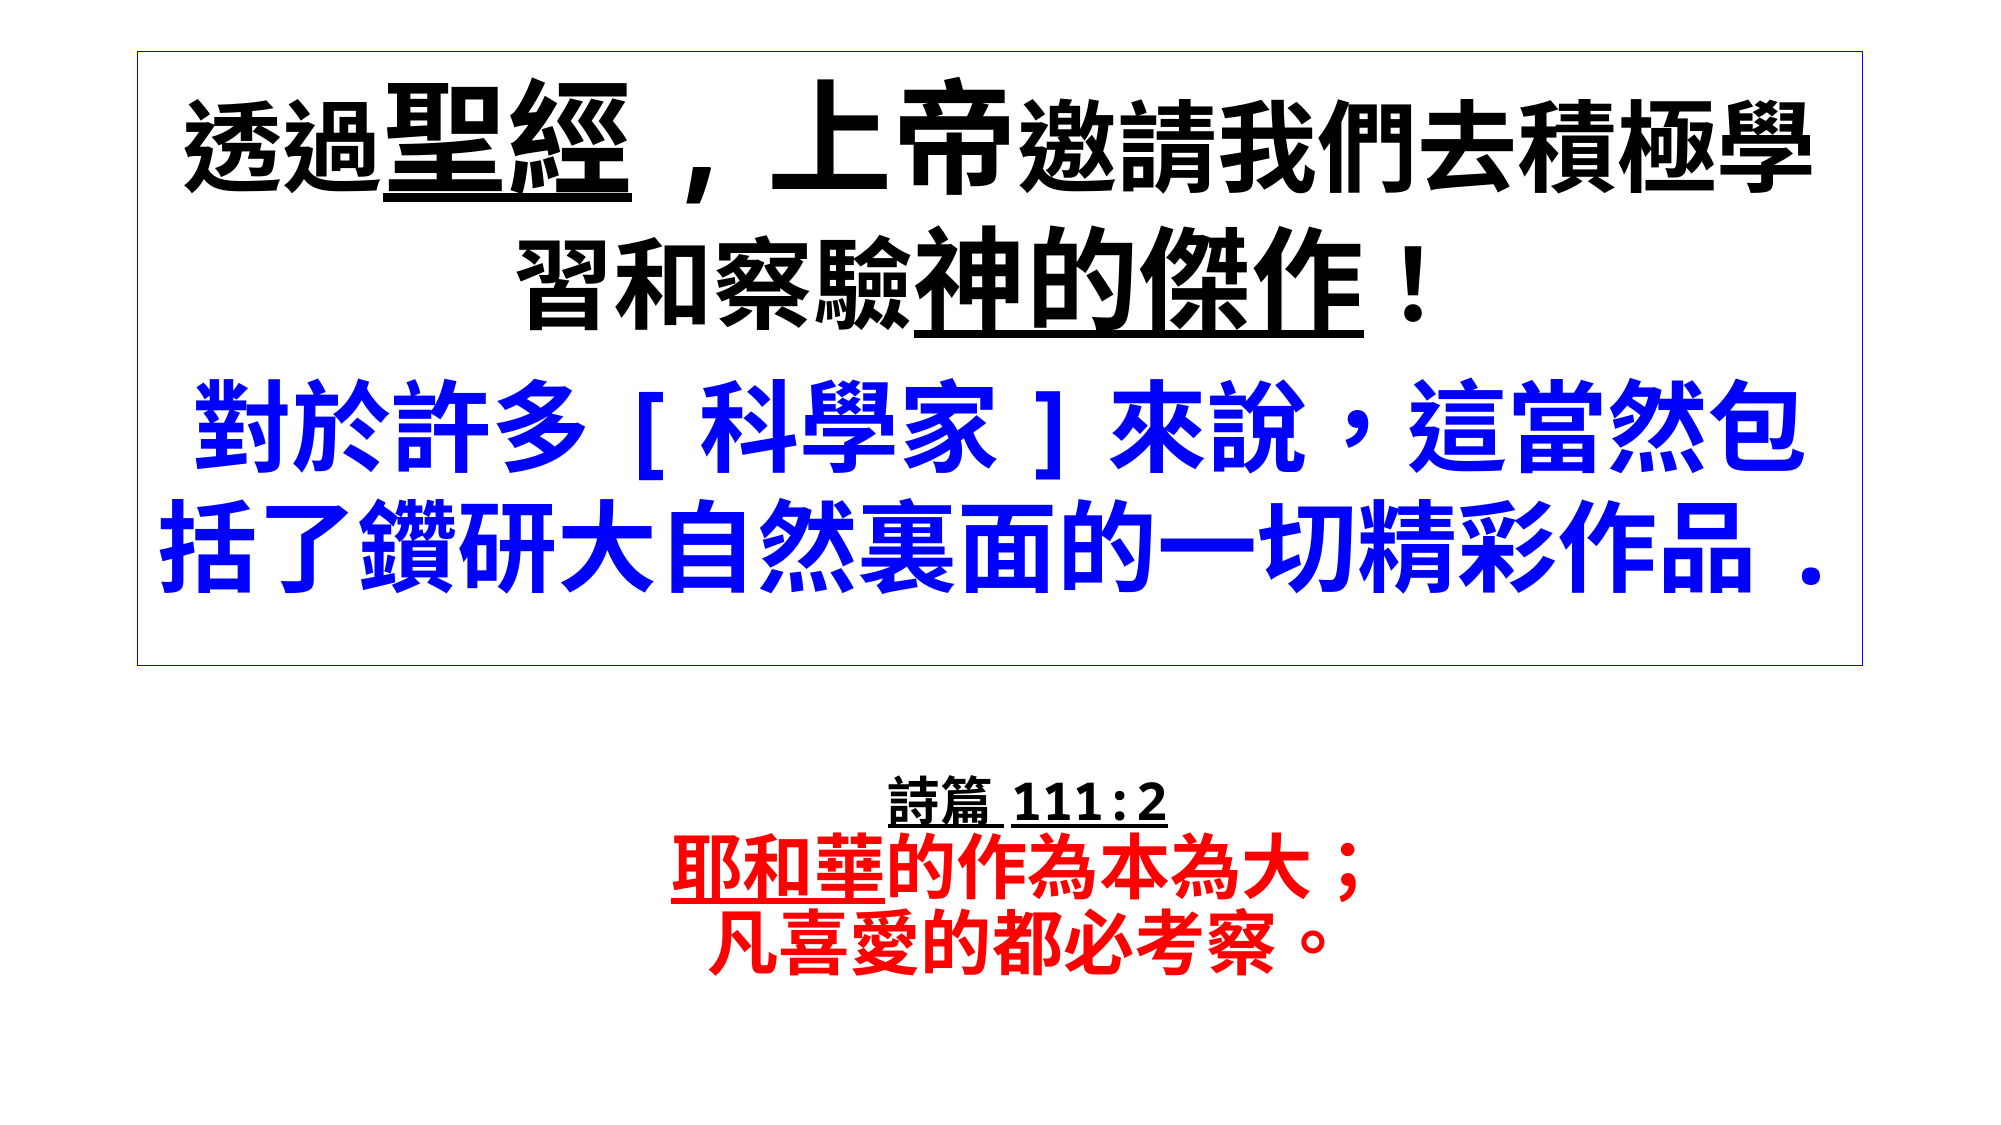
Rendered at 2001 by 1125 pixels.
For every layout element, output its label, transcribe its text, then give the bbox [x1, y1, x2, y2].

title 詩篇 111:2 耶和華的作為本為大； 凡喜愛的都必考察。 [165, 767, 1891, 1057]
list 透過聖經,上帝邀請我們去積極學習和察驗神的傑作！ 對於許多[科學家]來說，這當然包括了鑽研大自然裏面的一切精彩作品. [137, 51, 1863, 666]
